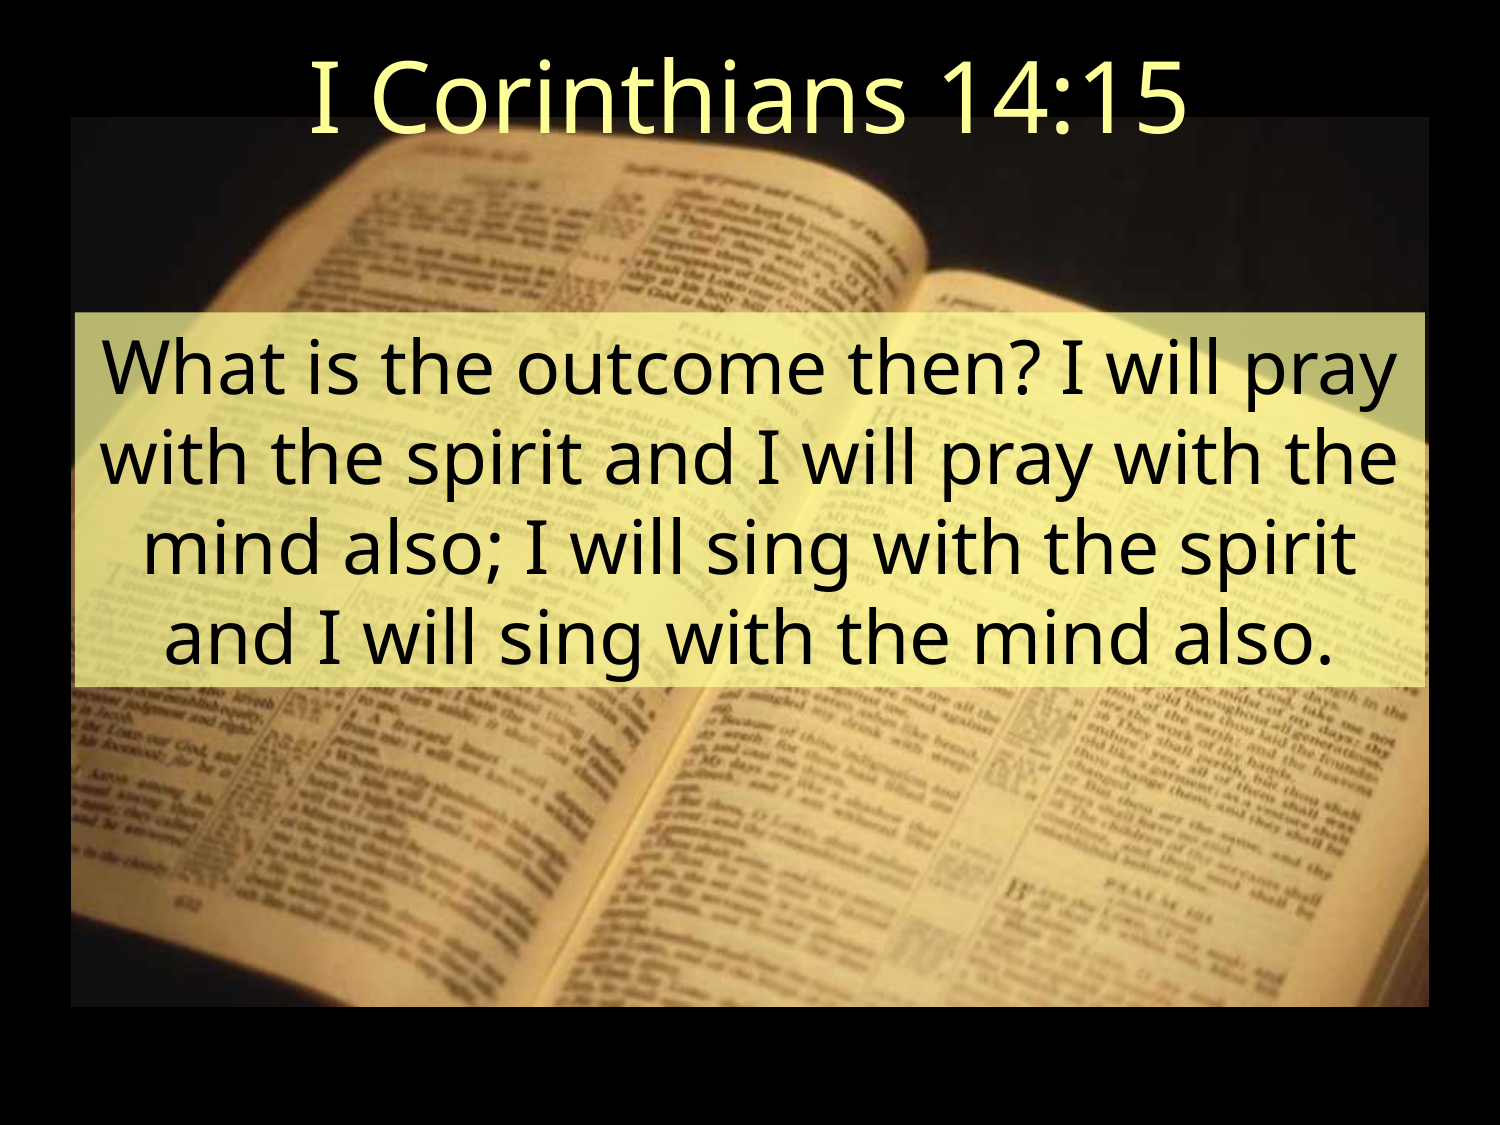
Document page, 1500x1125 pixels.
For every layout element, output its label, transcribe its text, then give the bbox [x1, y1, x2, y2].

title I Corinthians 14:15 [74, 0, 1426, 116]
picture [71, 117, 1429, 1008]
